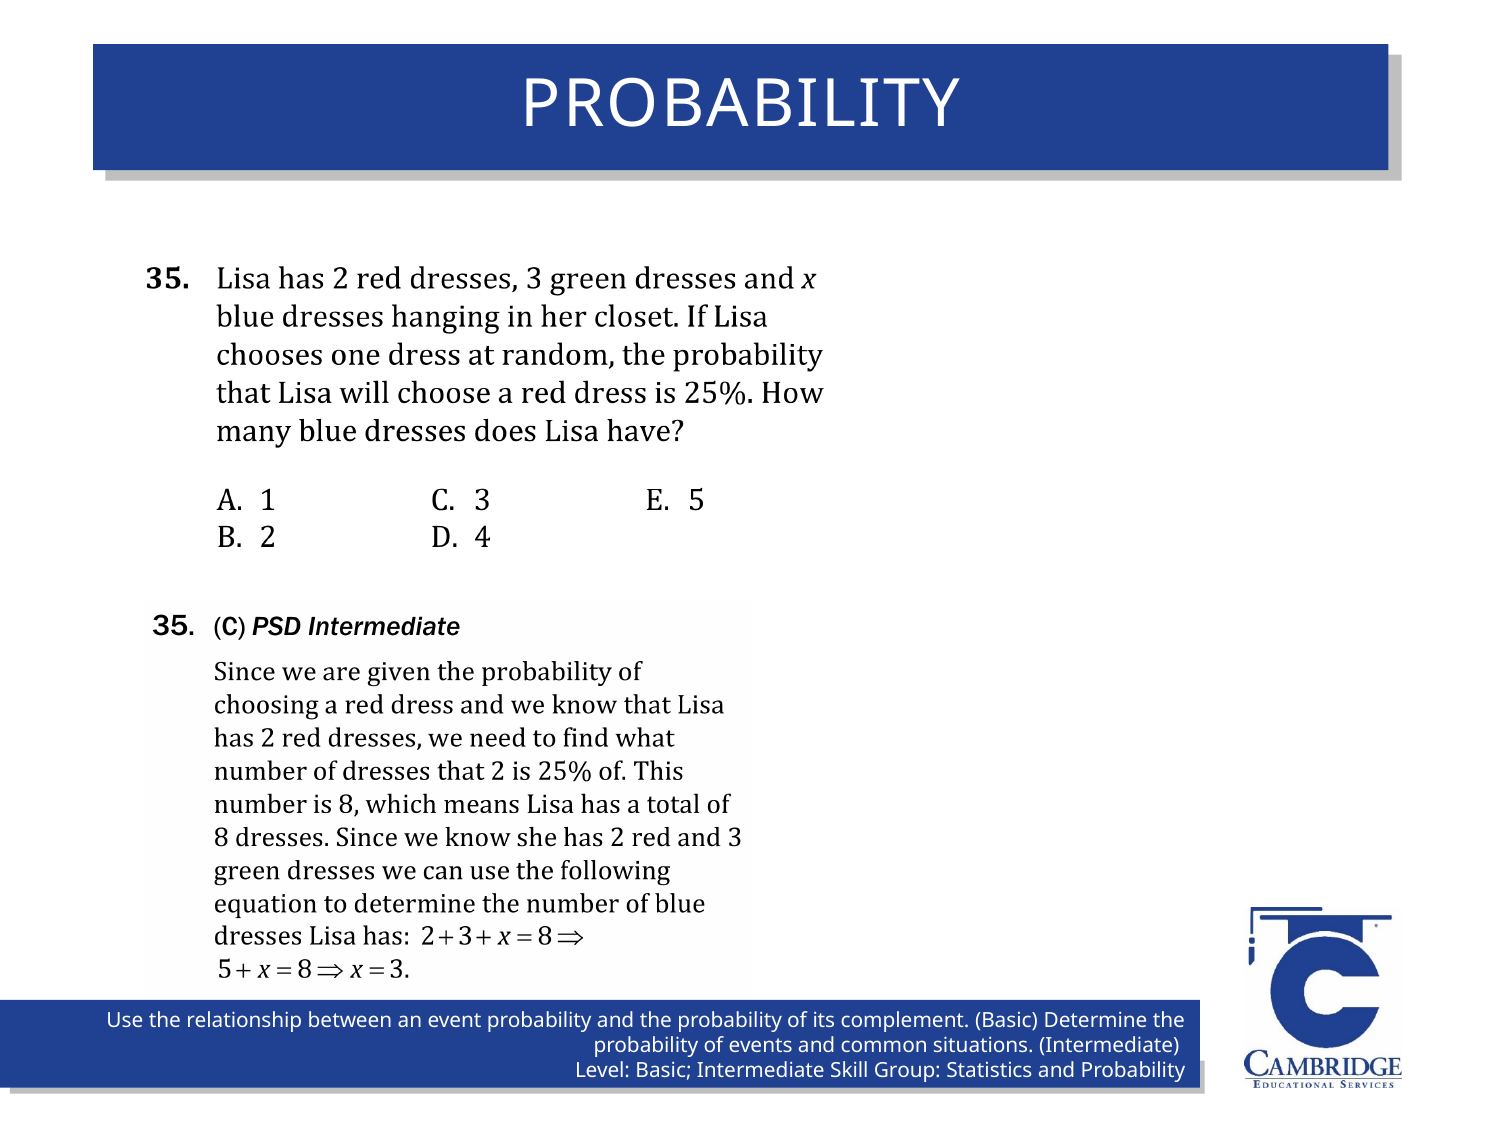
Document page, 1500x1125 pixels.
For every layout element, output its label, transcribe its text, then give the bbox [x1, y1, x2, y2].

picture [134, 254, 838, 565]
text_box [9, 1059, 1206, 1095]
text_box [104, 53, 1403, 182]
title Probability [93, 44, 1389, 171]
picture [1244, 907, 1403, 1088]
picture [145, 598, 751, 1001]
footer Use the relationship between an event probability and the probability of its complement. (Basic) Determine the probability of events and common situations. (Intermediate) Level: Basic; Intermediate Skill Group: Statistics and Probability [0, 999, 1200, 1088]
